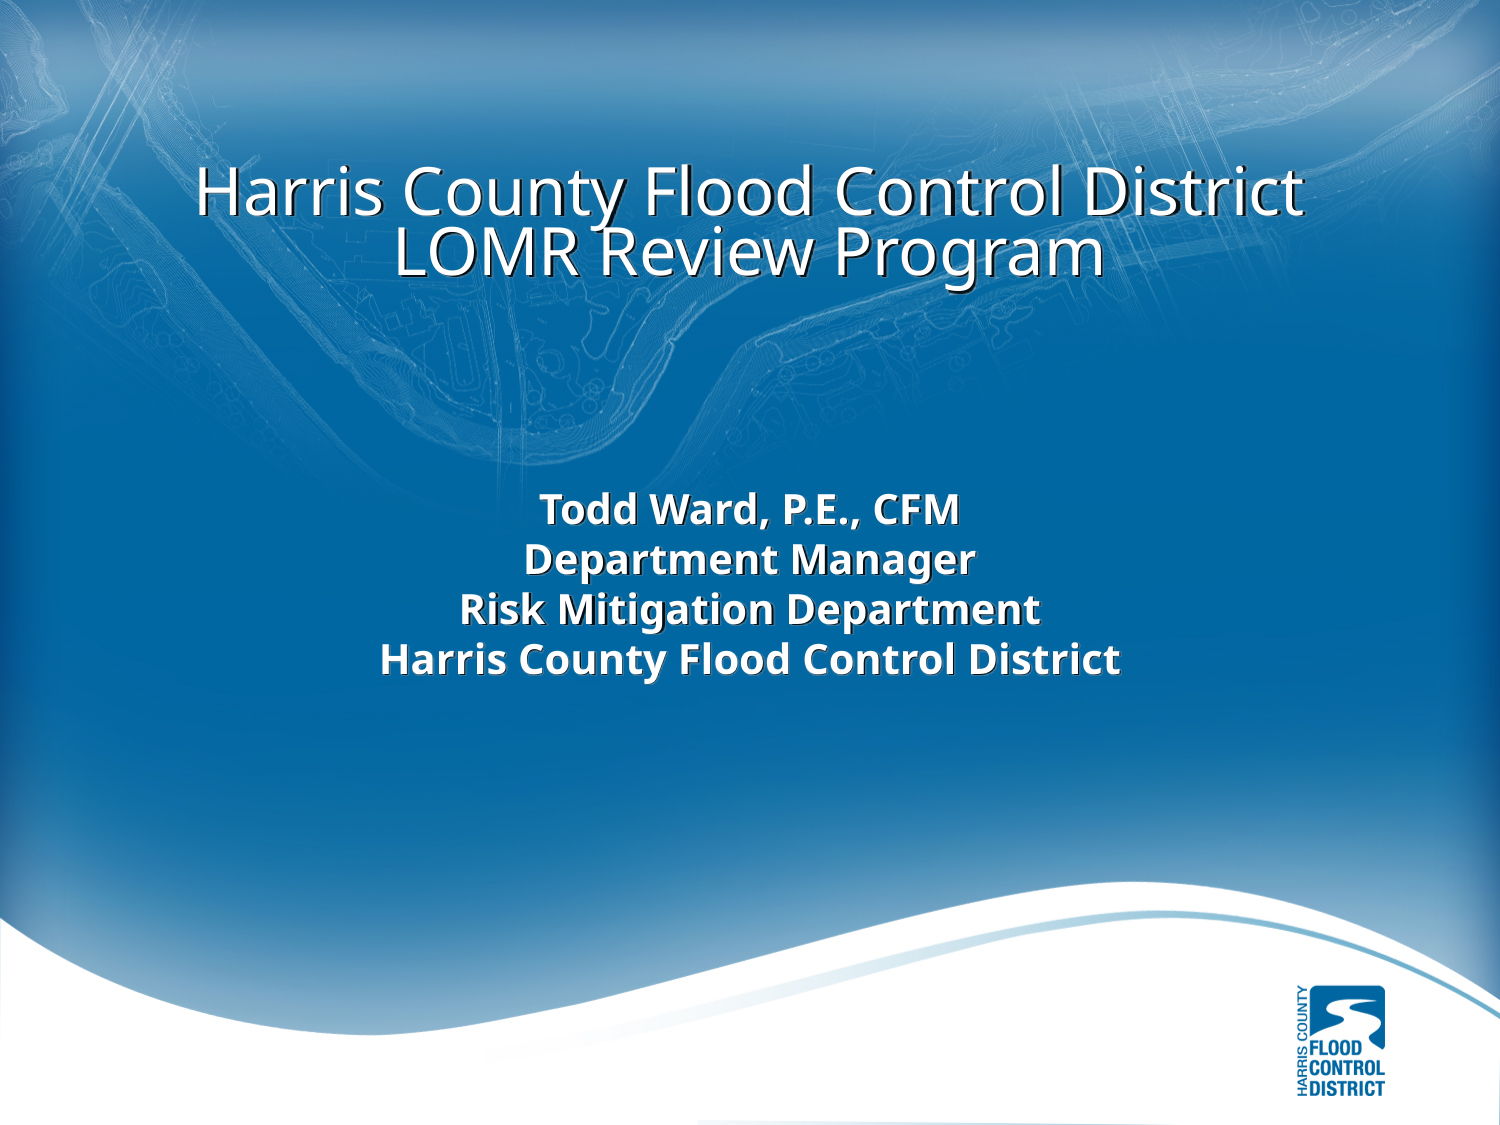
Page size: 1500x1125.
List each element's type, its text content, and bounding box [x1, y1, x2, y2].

picture [0, 0, 1500, 1125]
text_box Harris County Flood Control District LOMR Review Program [59, 159, 1440, 295]
text_box Todd Ward, P.E., CFM Department Manager Risk Mitigation Department Harris County Flood Control District [324, 425, 1175, 890]
